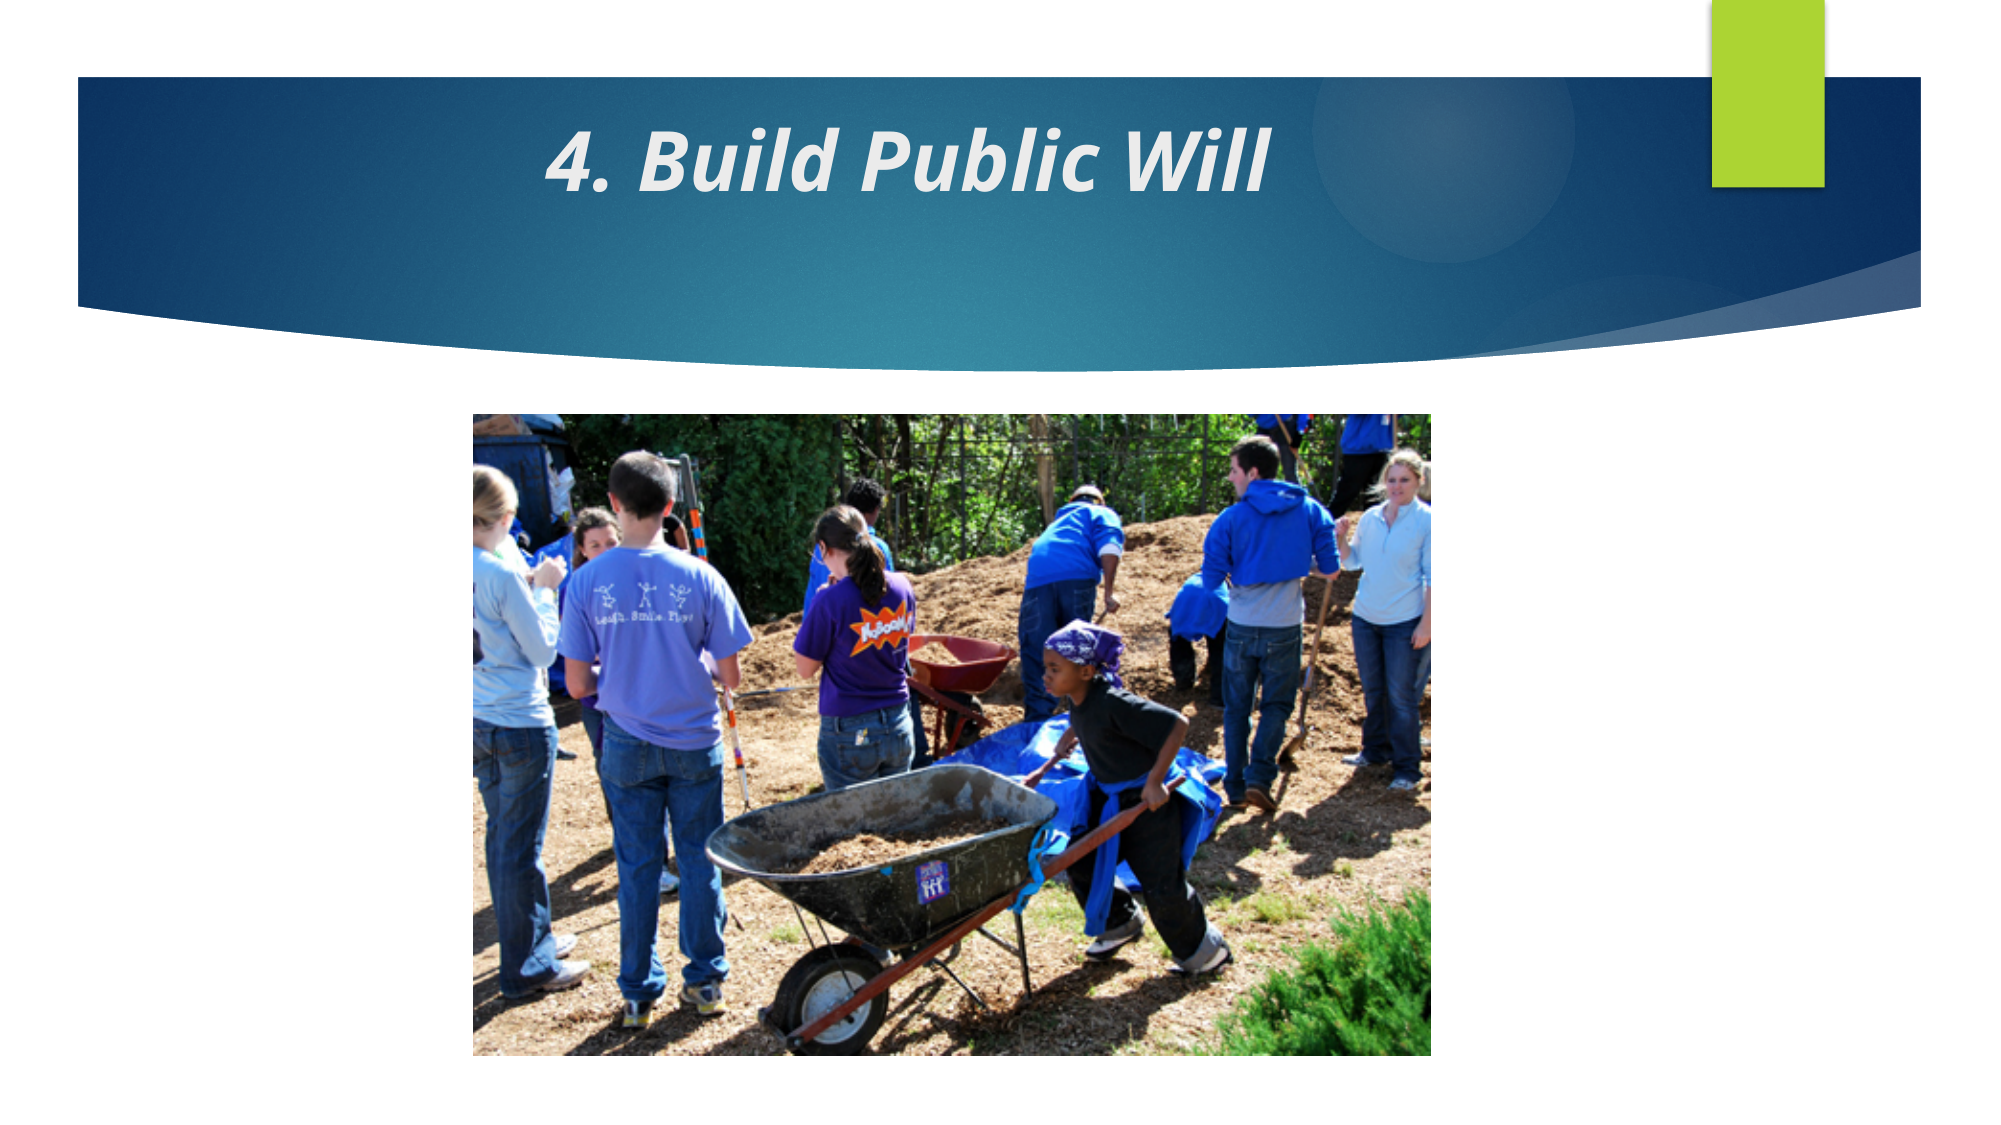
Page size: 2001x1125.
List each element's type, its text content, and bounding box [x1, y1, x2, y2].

title 4. Build Public Will [142, 112, 1675, 205]
picture [473, 414, 1431, 1057]
